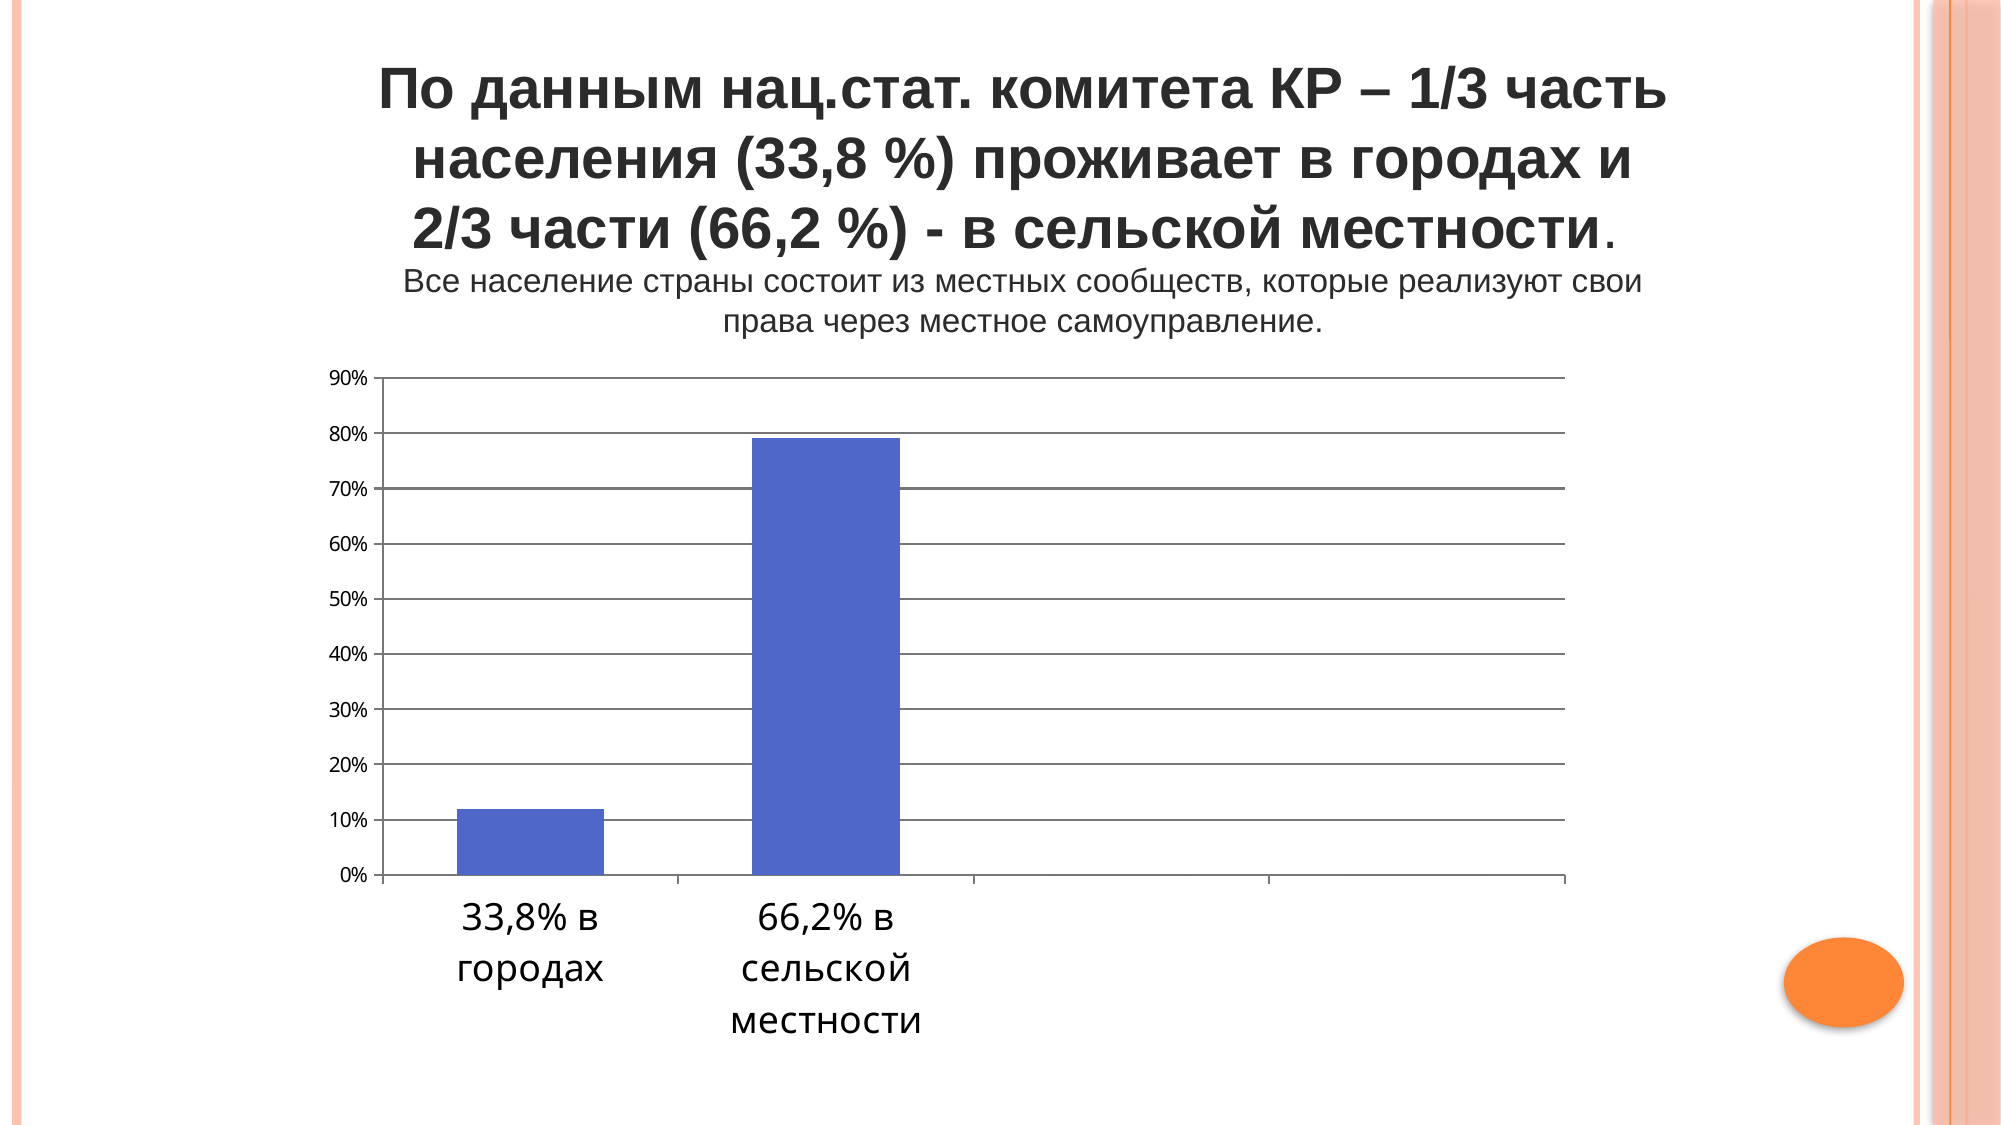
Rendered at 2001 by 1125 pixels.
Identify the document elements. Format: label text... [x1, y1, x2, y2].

chart [302, 349, 1592, 1060]
list По данным нац.стат. комитета КР – 1/3 часть населения (33,8 %) проживает в городах и 2/3 части (66,2 %) - в сельской местности. Все население страны состоит из местных сообществ, которые реализуют свои права через местное самоуправление. [350, 42, 1697, 976]
